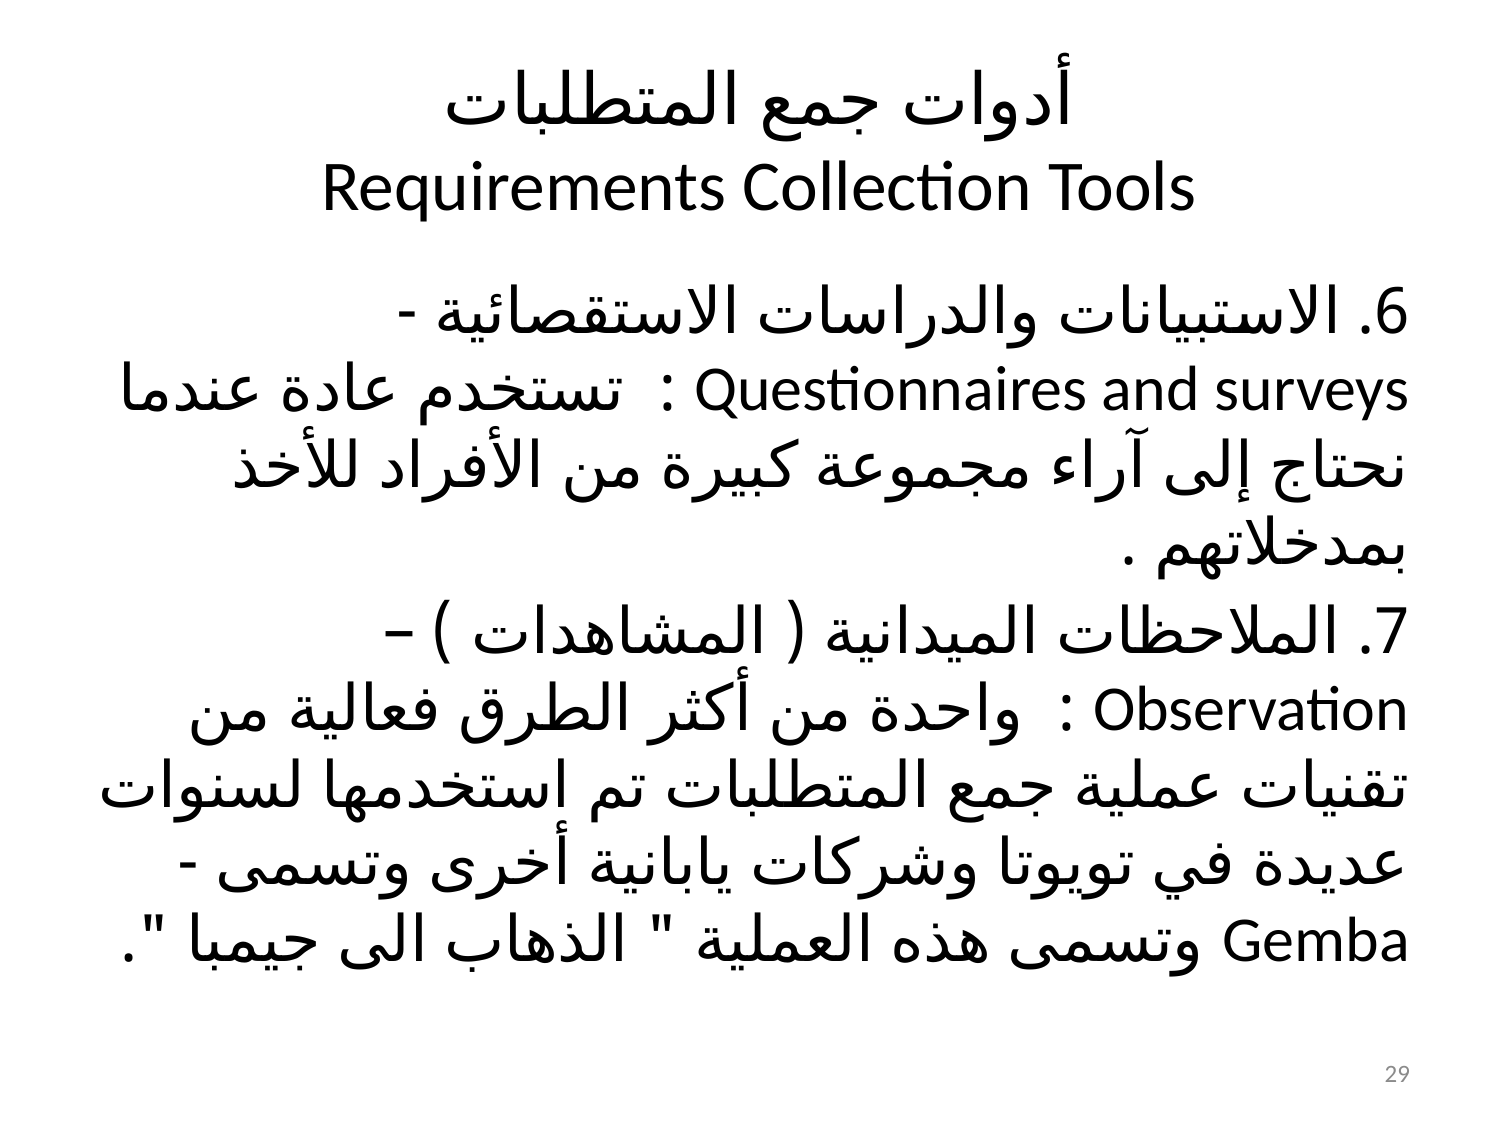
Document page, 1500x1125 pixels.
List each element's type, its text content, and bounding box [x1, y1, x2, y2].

title أدوات جمع المتطلبات Requirements Collection Tools [75, 45, 1425, 233]
list 6. الاستبيانات والدراسات الاستقصائية - Questionnaires and surveys : تستخدم عادة عندما نحتاج إلى آراء مجموعة كبيرة من الأفراد للأخذ بمدخلاتهم . 7. الملاحظات الميدانية ( المشاهدات ) – Observation : واحدة من أكثر الطرق فعالية من تقنيات عملية جمع المتطلبات تم استخدمها لسنوات عديدة في تويوتا وشركات يابانية أخرى وتسمى - Gemba وتسمى هذه العملية " الذهاب الى جيمبا ". [75, 262, 1425, 1005]
slide_number 29 [1074, 1042, 1425, 1103]
